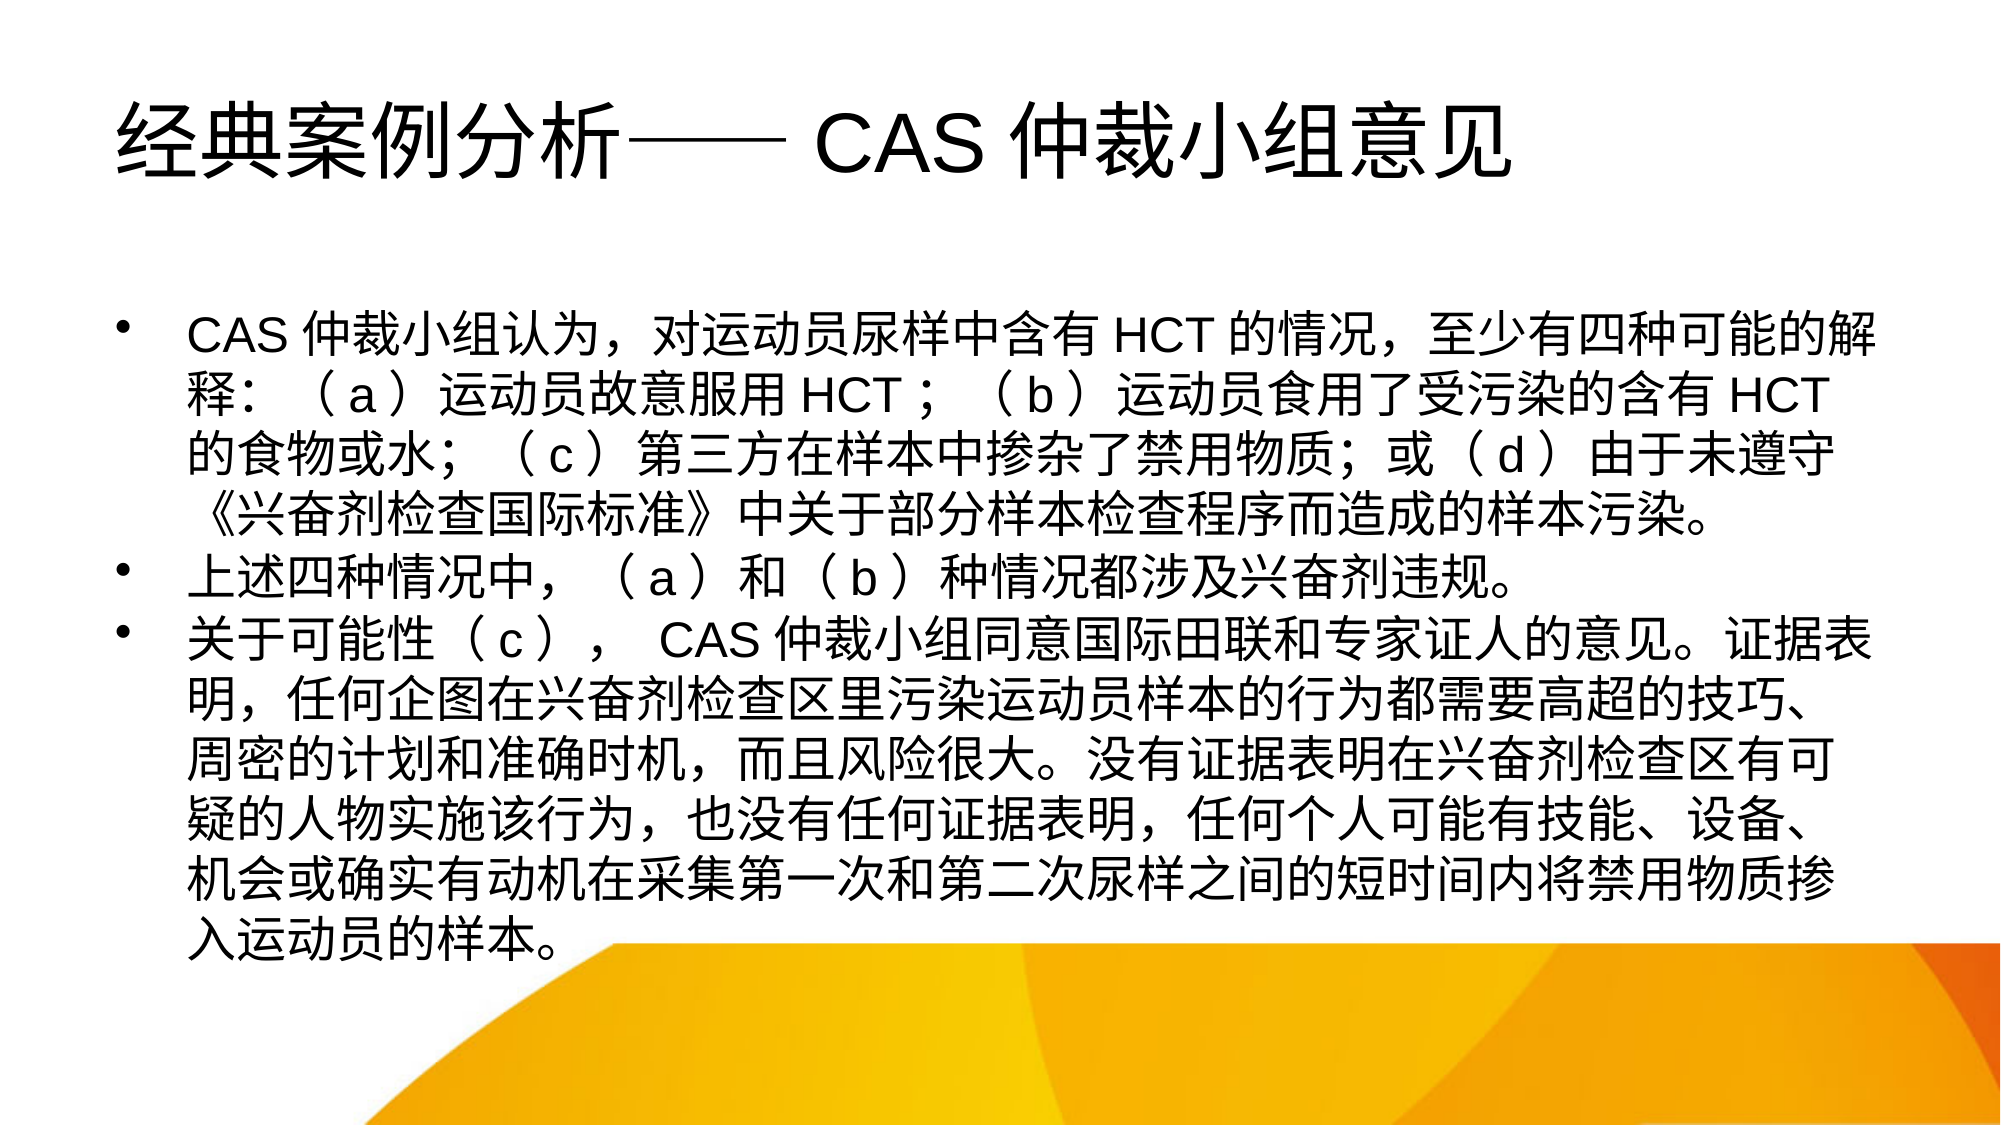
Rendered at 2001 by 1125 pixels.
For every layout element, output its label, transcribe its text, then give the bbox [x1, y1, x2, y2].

picture [0, 0, 2001, 1125]
title 经典案例分析——CAS仲裁小组意见 [99, 44, 1901, 232]
list CAS仲裁小组认为，对运动员尿样中含有HCT的情况，至少有四种可能的解释：（a）运动员故意服用HCT；（b）运动员食用了受污染的含有HCT的食物或水；（c）第三方在样本中掺杂了禁用物质；或（d）由于未遵守《兴奋剂检查国际标准》中关于部分样本检查程序而造成的样本污染。 上述四种情况中，（a）和（b）种情况都涉及兴奋剂违规。 关于可能性（c）， CAS仲裁小组同意国际田联和专家证人的意见。证据表明，任何企图在兴奋剂检查区里污染运动员样本的行为都需要高超的技巧、周密的计划和准确时机，而且风险很大。没有证据表明在兴奋剂检查区有可疑的人物实施该行为，也没有任何证据表明，任何个人可能有技能、设备、机会或确实有动机在采集第一次和第二次尿样之间的短时间内将禁用物质掺入运动员的样本。 [99, 232, 1901, 976]
